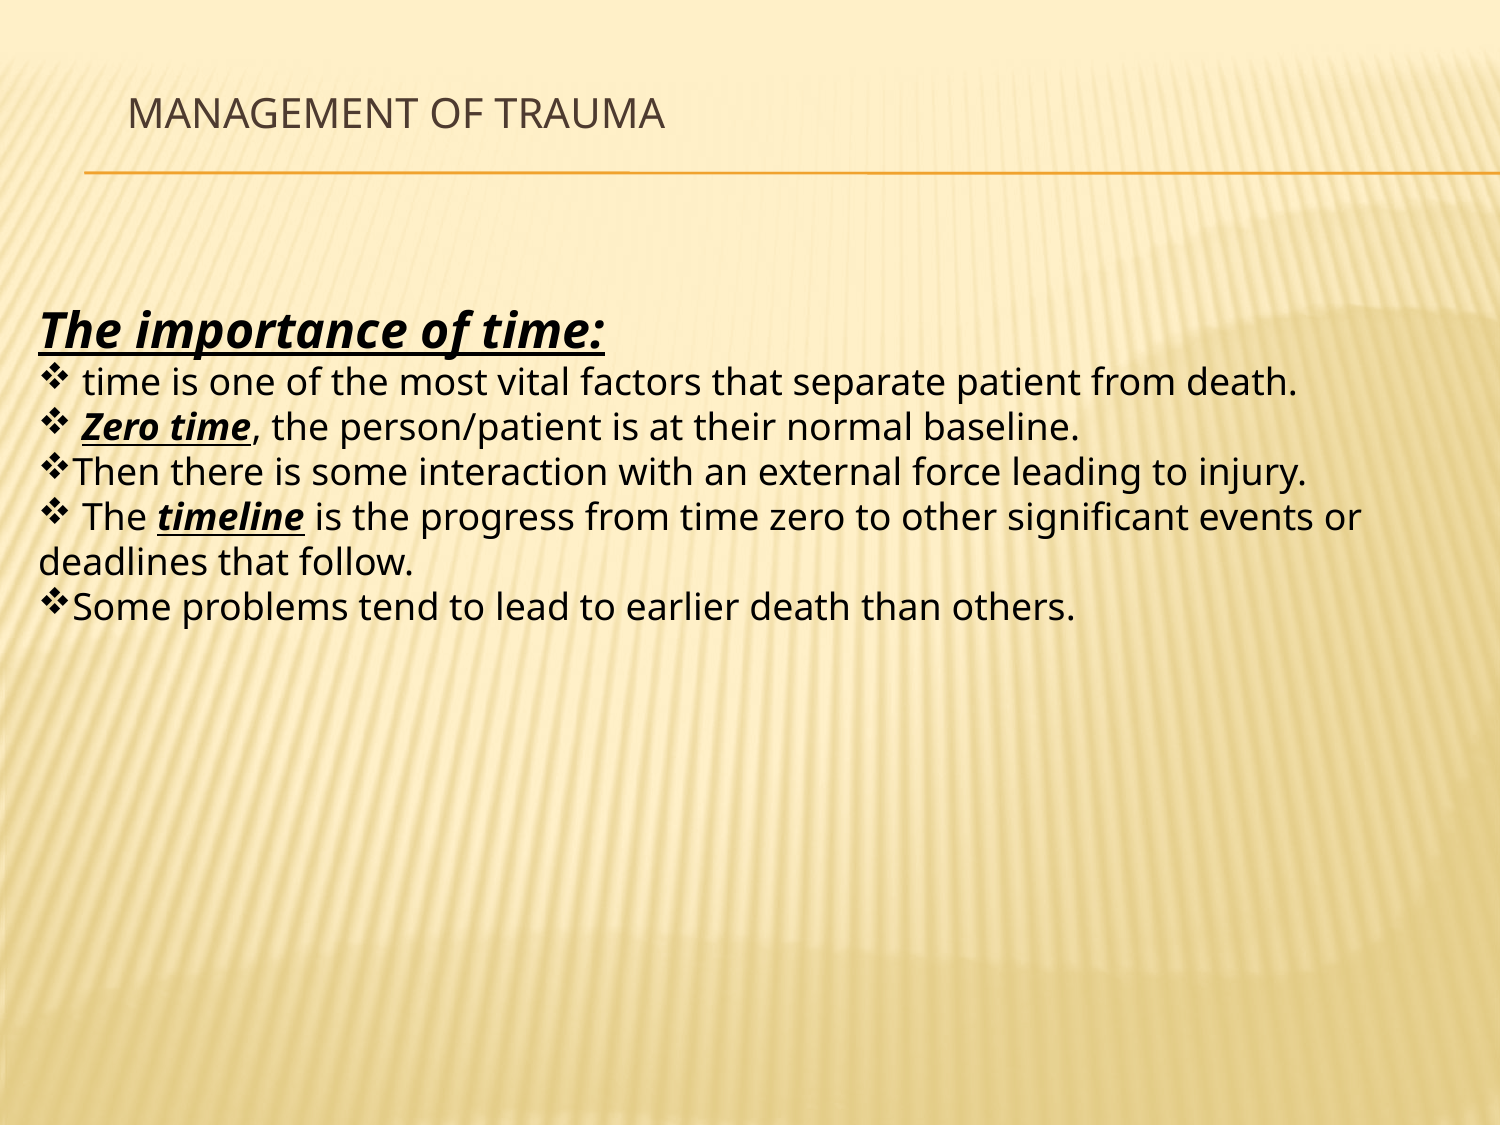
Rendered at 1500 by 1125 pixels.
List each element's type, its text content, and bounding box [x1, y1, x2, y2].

text_box The importance of time: time is one of the most vital factors that separate patient from death. Zero time, the person/patient is at their normal baseline. Then there is some interaction with an external force leading to injury. The timeline is the progress from time zero to other significant events or deadlines that follow. Some problems tend to lead to earlier death than others. [23, 290, 1436, 771]
title Management of trauma [112, 42, 1154, 181]
